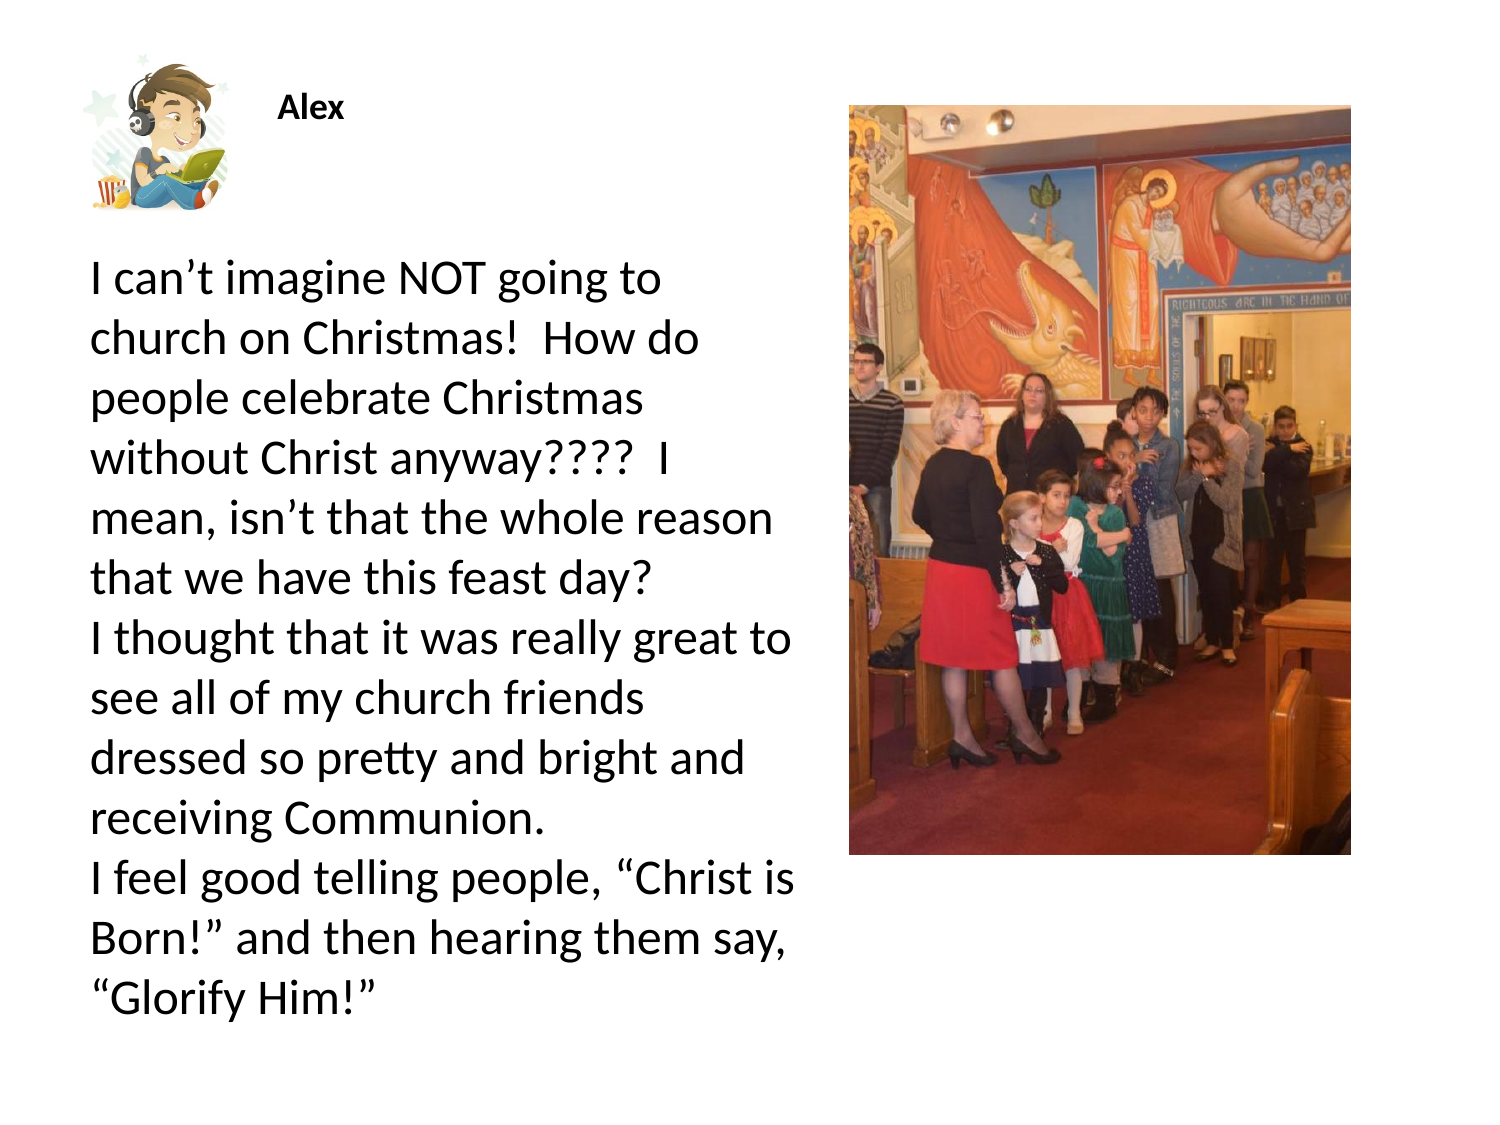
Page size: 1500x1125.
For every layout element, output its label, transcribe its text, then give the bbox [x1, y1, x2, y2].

picture [68, 44, 250, 227]
text_box Alex [262, 74, 425, 135]
text_box I can’t imagine NOT going to church on Christmas! How do people celebrate Christmas without Christ anyway???? I mean, isn’t that the whole reason that we have this feast day? I thought that it was really great to see all of my church friends dressed so pretty and bright and receiving Communion. I feel good telling people, “Christ is Born!” and then hearing them say, “Glorify Him!” [74, 237, 813, 1033]
picture [849, 105, 1351, 856]
